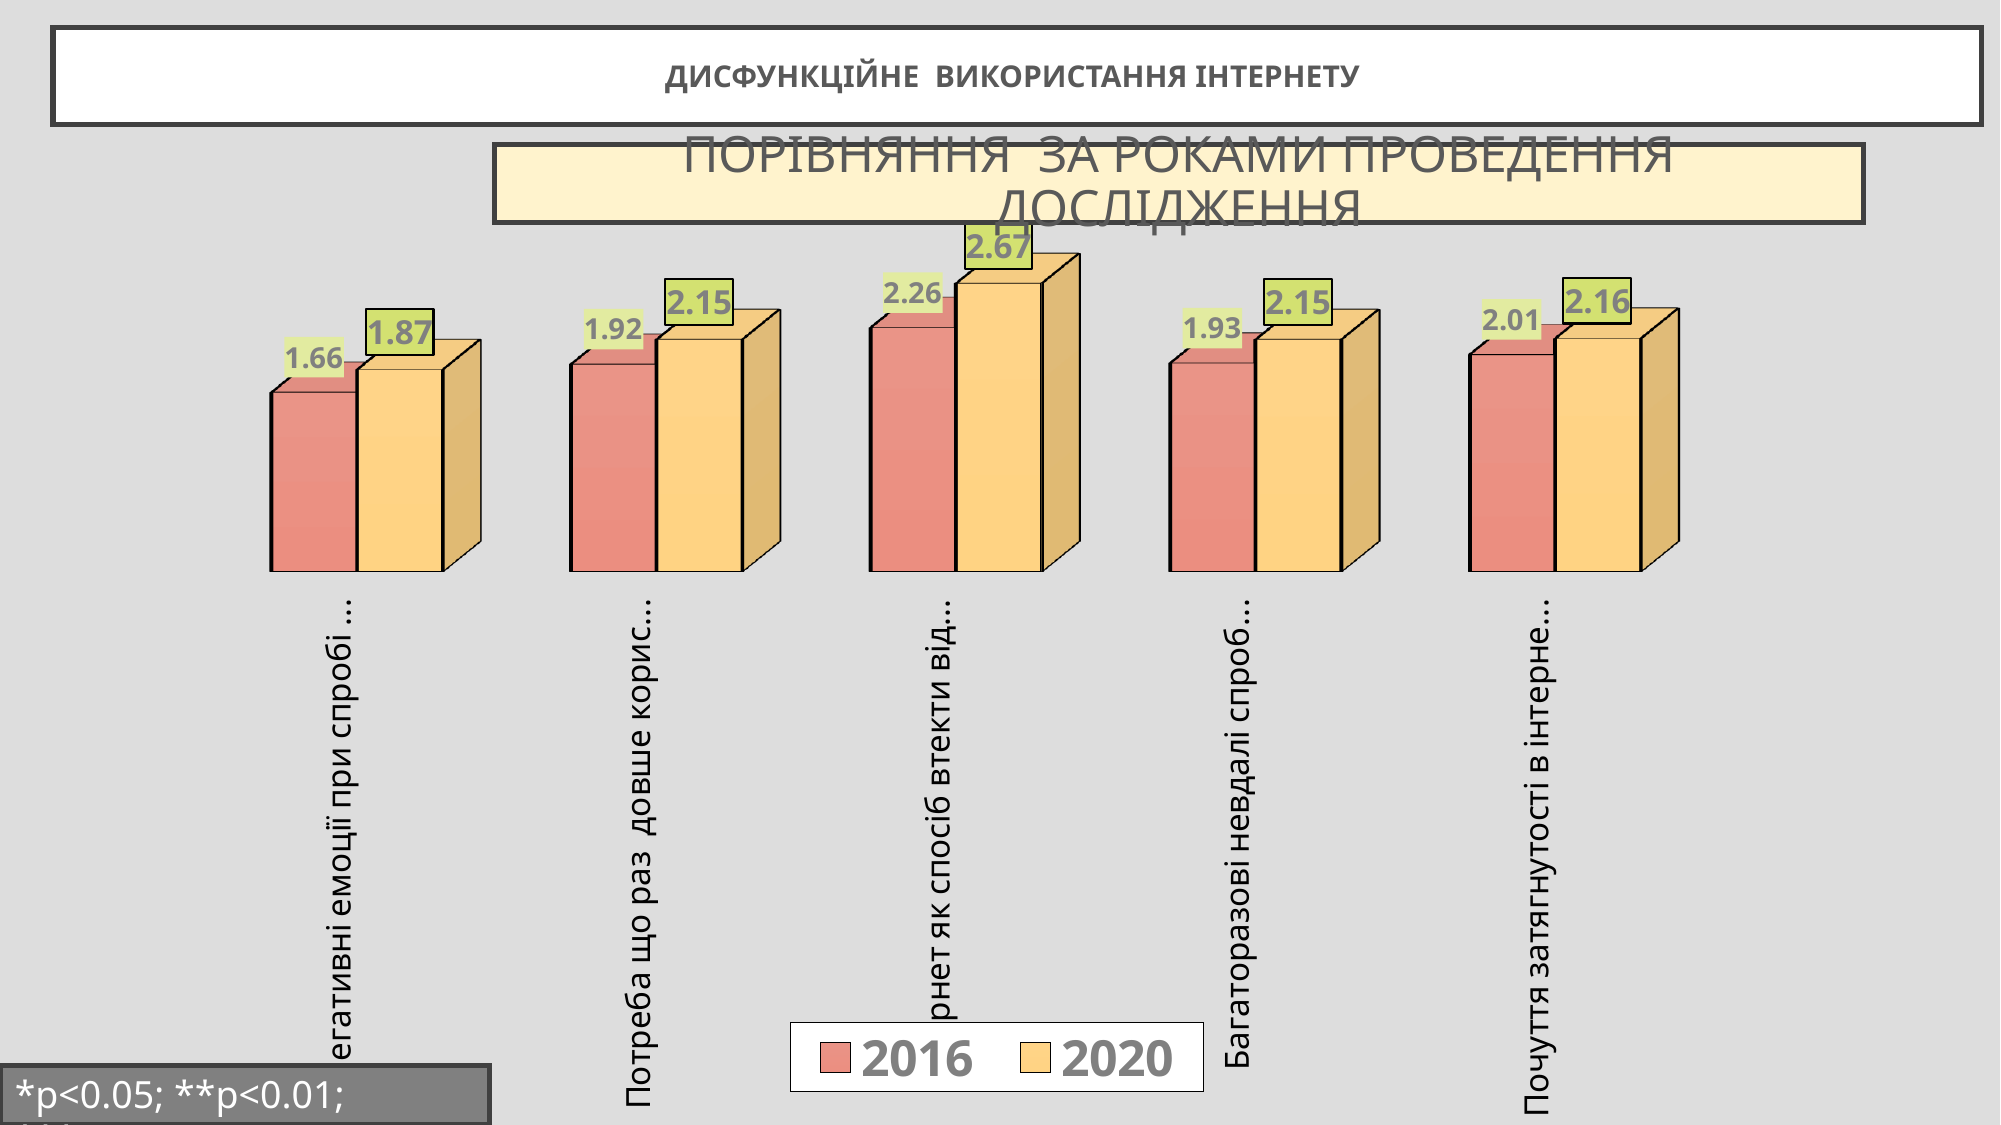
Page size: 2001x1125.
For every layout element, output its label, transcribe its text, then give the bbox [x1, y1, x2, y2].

title дисфункційне використання Інтернету [50, 25, 1984, 127]
text_box порівняння за роками проведення дослідження [494, 144, 1864, 202]
chart [0, 202, 2000, 1125]
